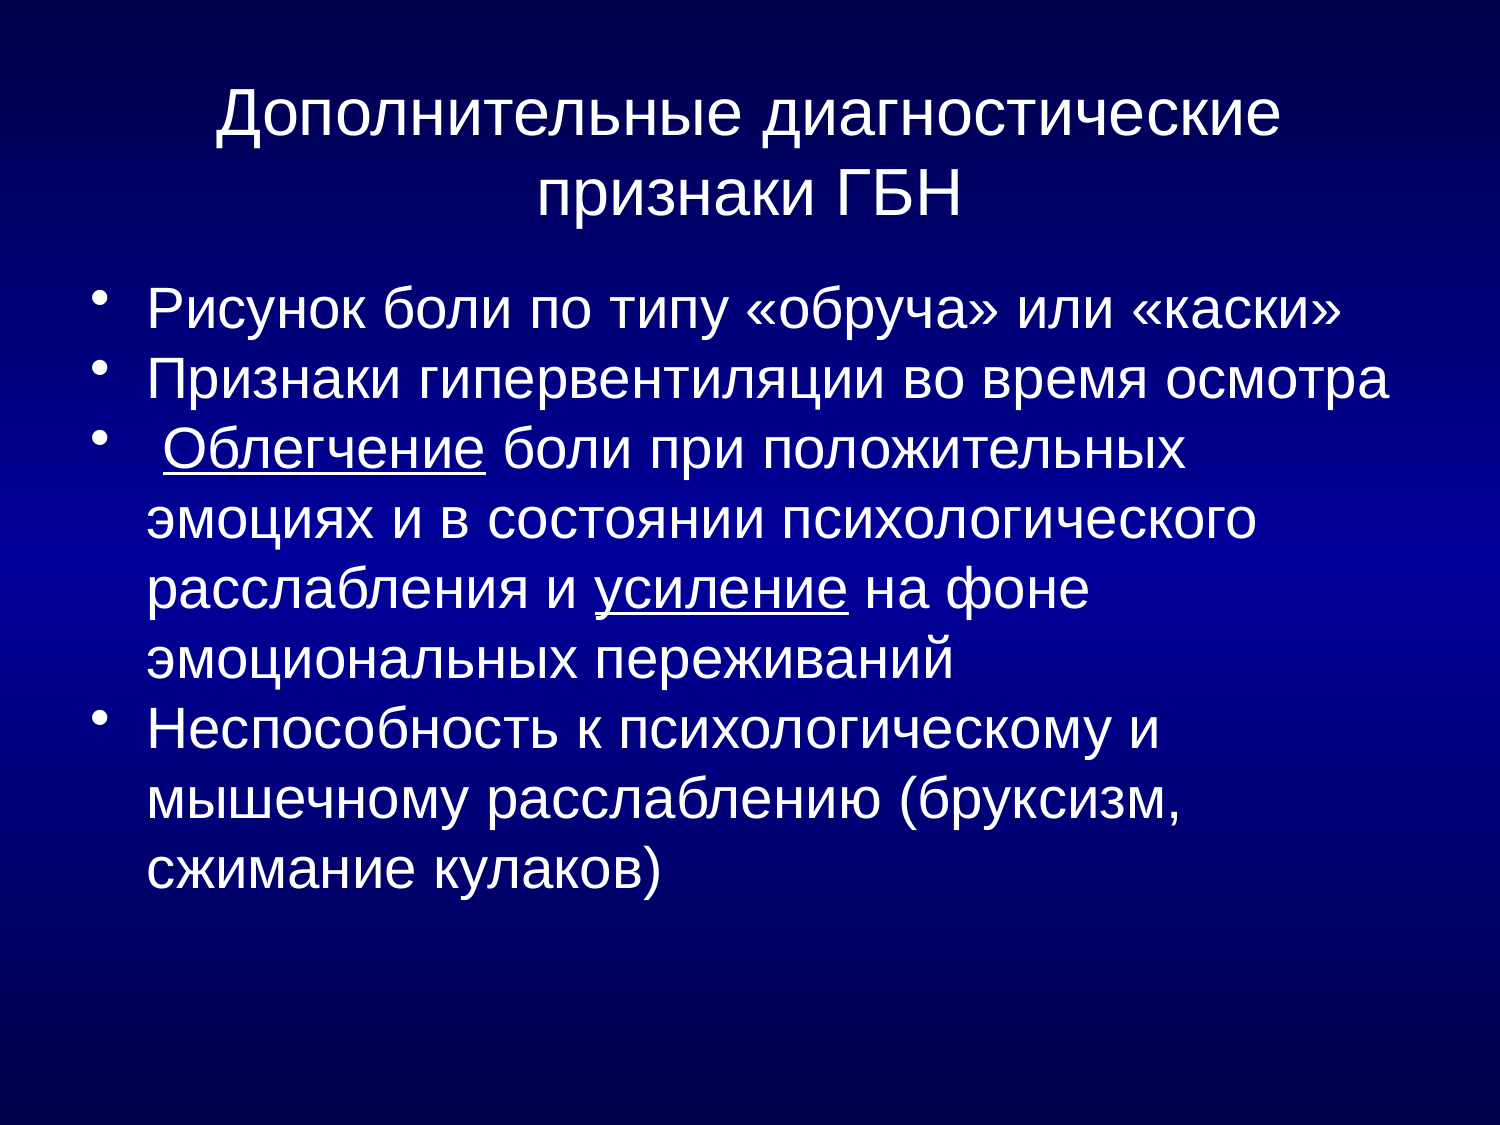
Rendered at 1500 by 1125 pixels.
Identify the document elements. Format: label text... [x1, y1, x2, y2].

list Рисунок боли по типу «обруча» или «каски» Признаки гипервентиляции во время осмотра Облегчение боли при положительных эмоциях и в состоянии психологического расслабления и усиление на фоне эмоциональных переживаний Неспособность к психологическому и мышечному расслаблению (бруксизм, сжимание кулаков) [75, 262, 1425, 1005]
title Дополнительные диагностические признаки ГБН [75, 45, 1425, 233]
